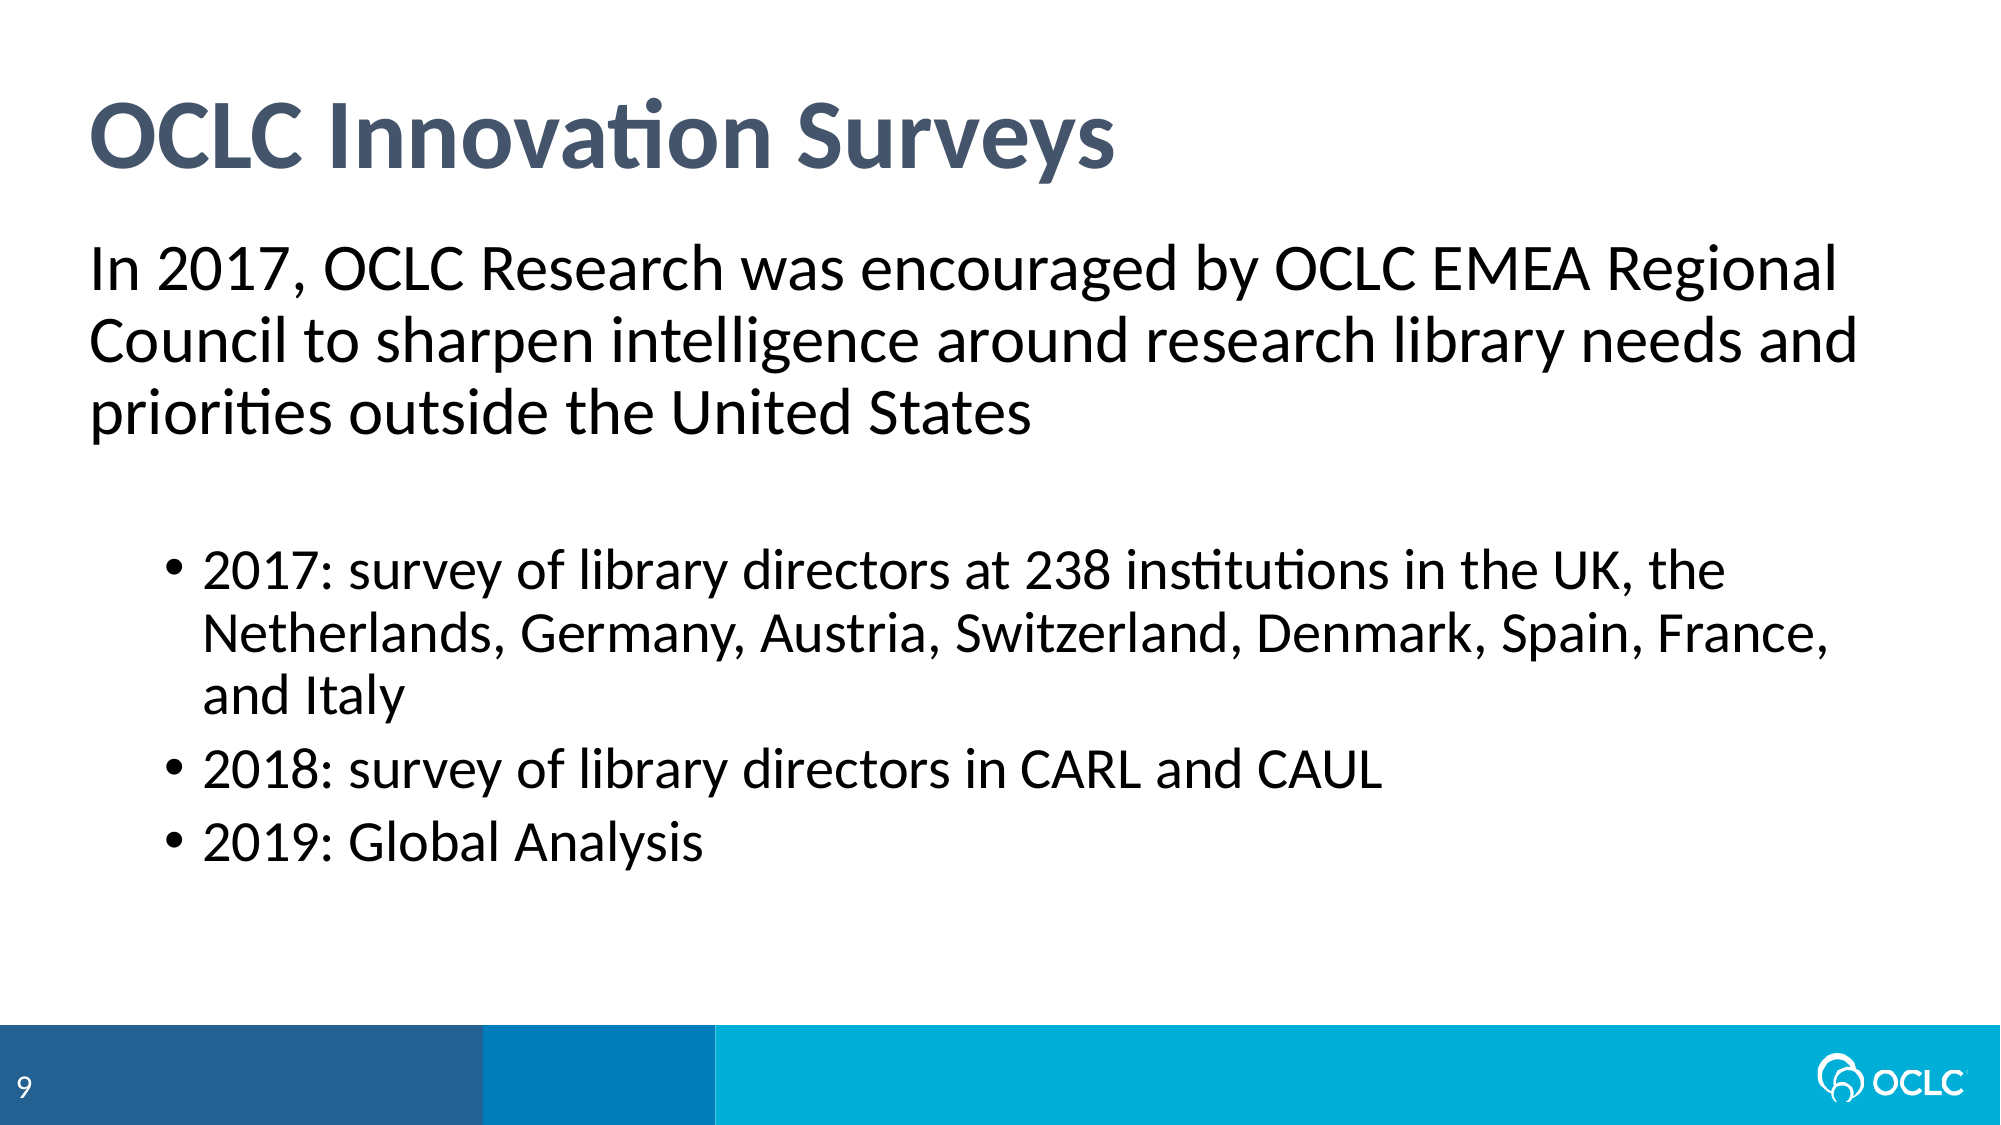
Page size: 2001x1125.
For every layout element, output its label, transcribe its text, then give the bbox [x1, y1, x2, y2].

list In 2017, OCLC Research was encouraged by OCLC EMEA Regional Council to sharpen intelligence around research library needs and priorities outside the United States 2017: survey of library directors at 238 institutions in the UK, the Netherlands, Germany, Austria, Switzerland, Denmark, Spain, France, and Italy 2018: survey of library directors in CARL and CAUL 2019: Global Analysis [74, 226, 1921, 960]
list OCLC Innovation Surveys [74, 75, 1921, 226]
slide_number 9 [0, 1018, 1755, 1113]
